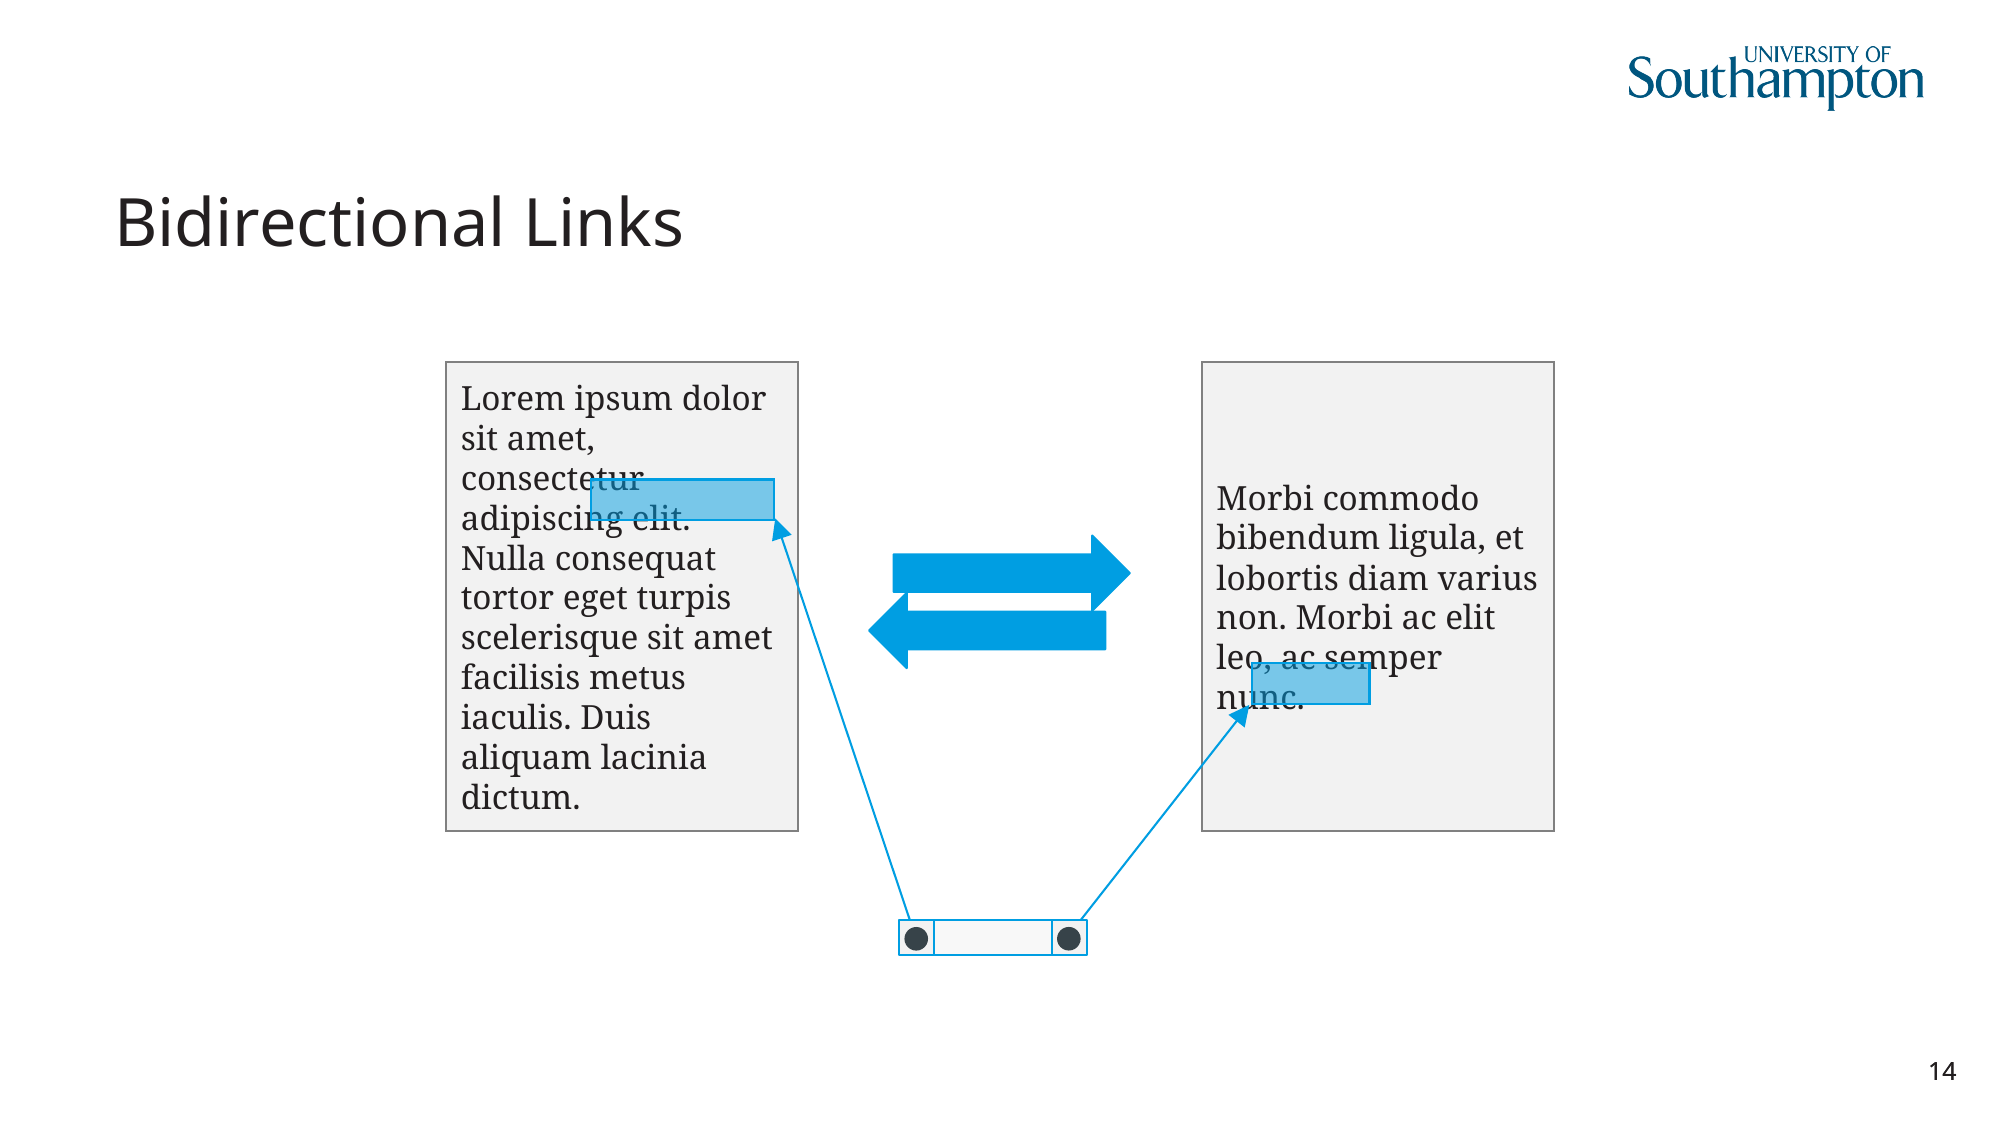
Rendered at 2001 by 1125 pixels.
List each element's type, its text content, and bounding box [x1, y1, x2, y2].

text_box Lorem ipsum dolor sit amet, consectetur adipiscing elit. Nulla consequat tortor eget turpis scelerisque sit amet facilisis metus iaculis. Duis aliquam lacinia dictum. [445, 361, 799, 832]
picture [1869, 48, 1877, 60]
picture [1629, 71, 1648, 95]
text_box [775, 518, 1250, 956]
slide_number 14 [1897, 1046, 1969, 1094]
title Bidirectional Links [102, 113, 1898, 268]
text_box [591, 479, 774, 521]
text_box [1252, 663, 1370, 705]
picture [1629, 46, 1924, 111]
text_box Morbi commodo bibendum ligula, et lobortis diam varius non. Morbi ac elit leo, ac semper nunc. [1201, 361, 1554, 832]
